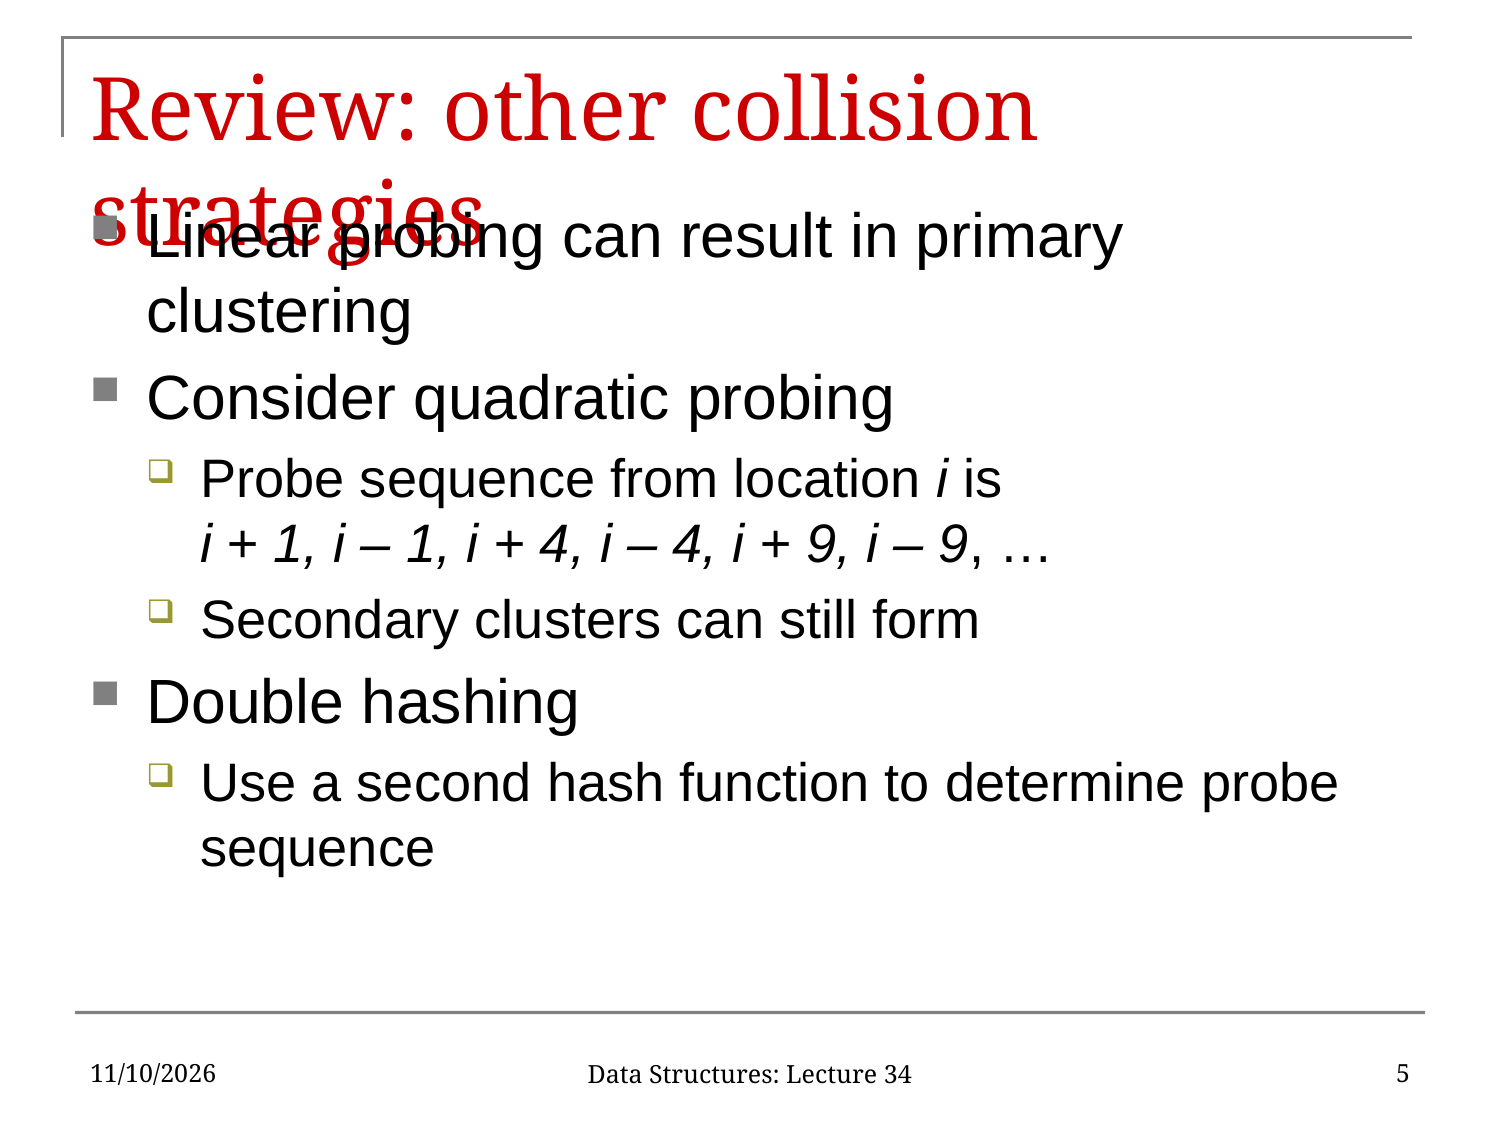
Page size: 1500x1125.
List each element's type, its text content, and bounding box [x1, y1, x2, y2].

title Review: other collision strategies [75, 45, 1425, 163]
slide_number 5 [1074, 1023, 1426, 1100]
footer Data Structures: Lecture 34 [512, 1024, 988, 1101]
list Linear probing can result in primary clustering Consider quadratic probing Probe sequence from location i is i + 1, i – 1, i + 4, i – 4, i + 9, i – 9, … Secondary clusters can still form Double hashing Use a second hash function to determine probe sequence [75, 187, 1425, 1006]
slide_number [74, 1023, 426, 1100]
